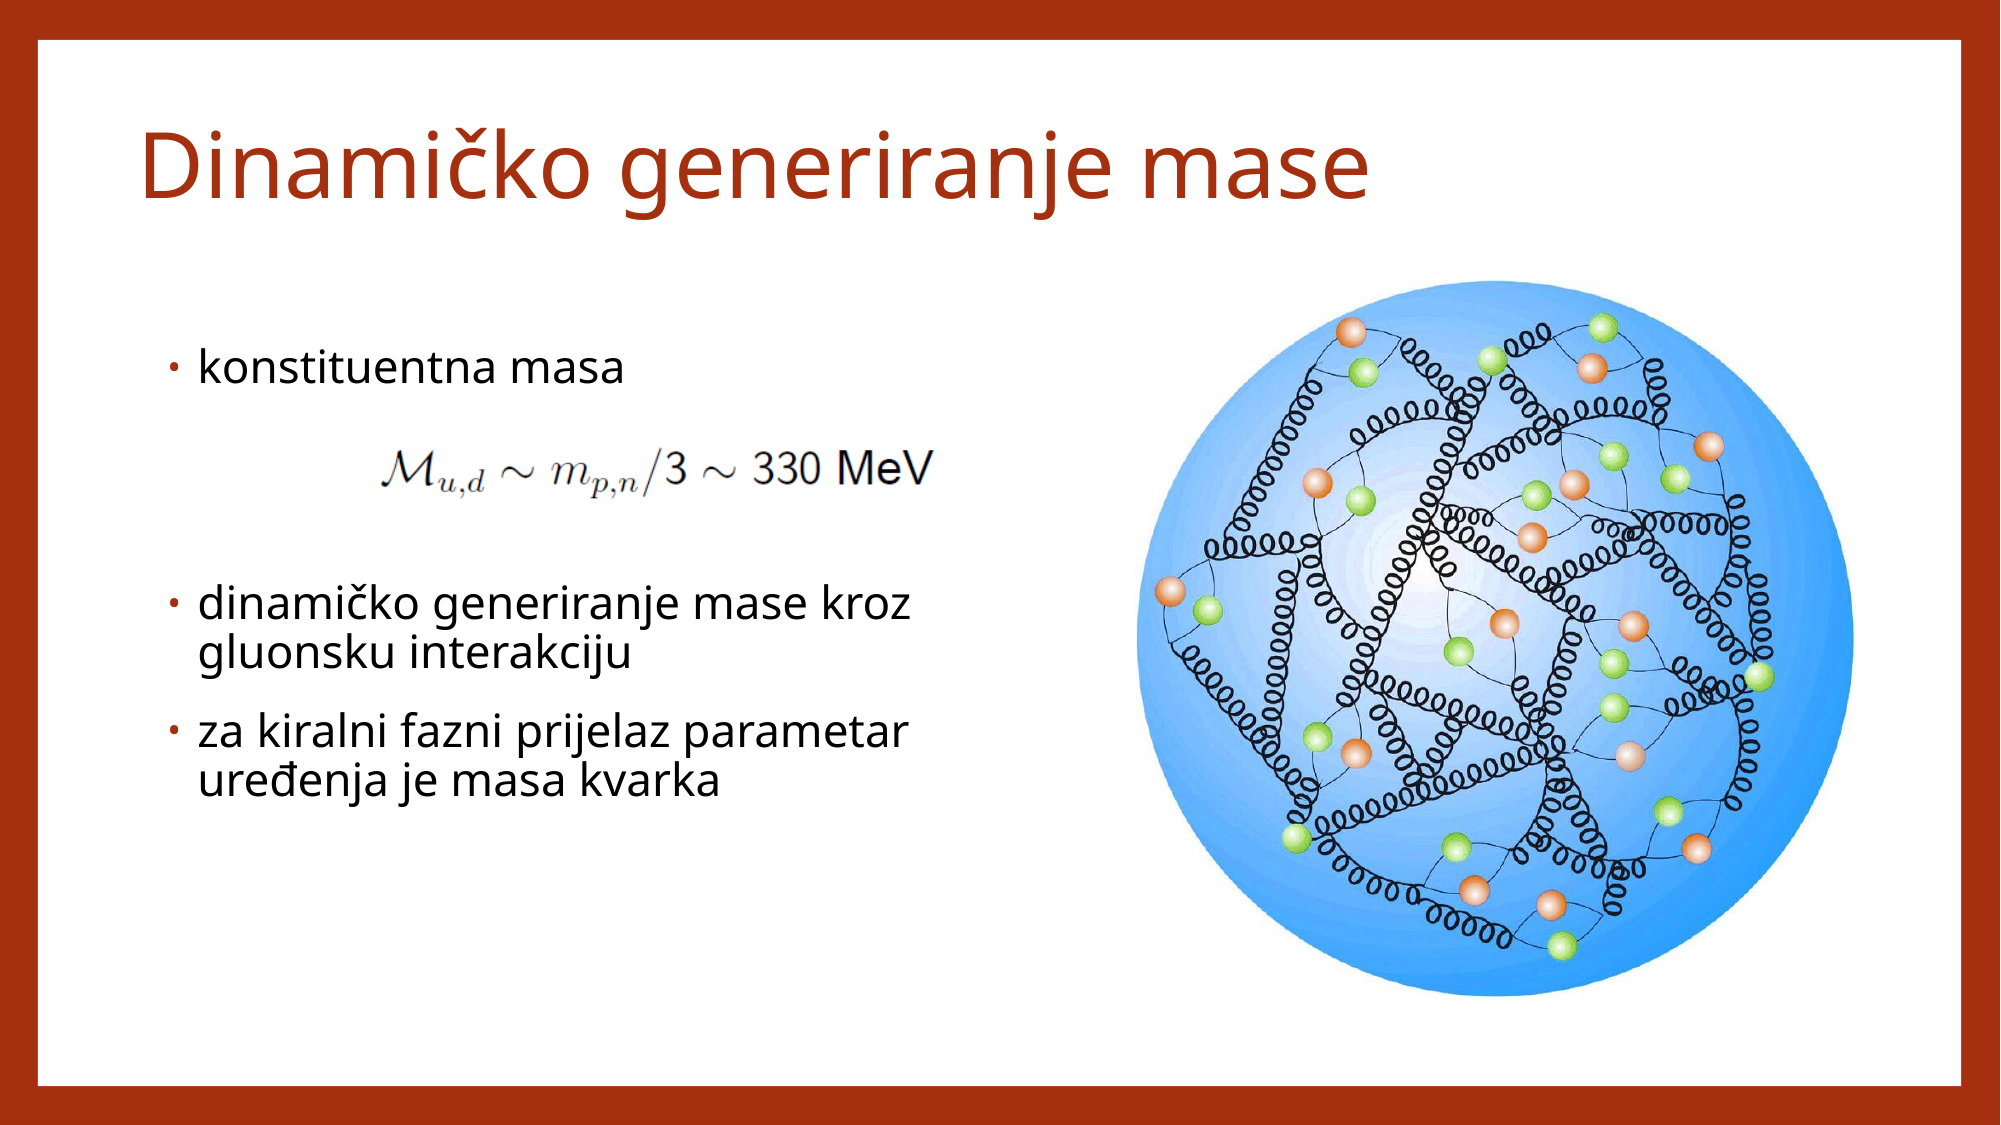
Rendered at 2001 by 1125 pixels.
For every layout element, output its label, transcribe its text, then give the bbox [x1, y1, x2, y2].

picture [375, 430, 965, 520]
picture [1135, 279, 1856, 1001]
list konstituentna masa dinamičko generiranje mase kroz gluonsku interakciju za kiralni fazni prijelaz parametar uređenja je masa kvarka [144, 252, 1038, 1057]
title Dinamičko generiranje mase [122, 57, 1807, 281]
